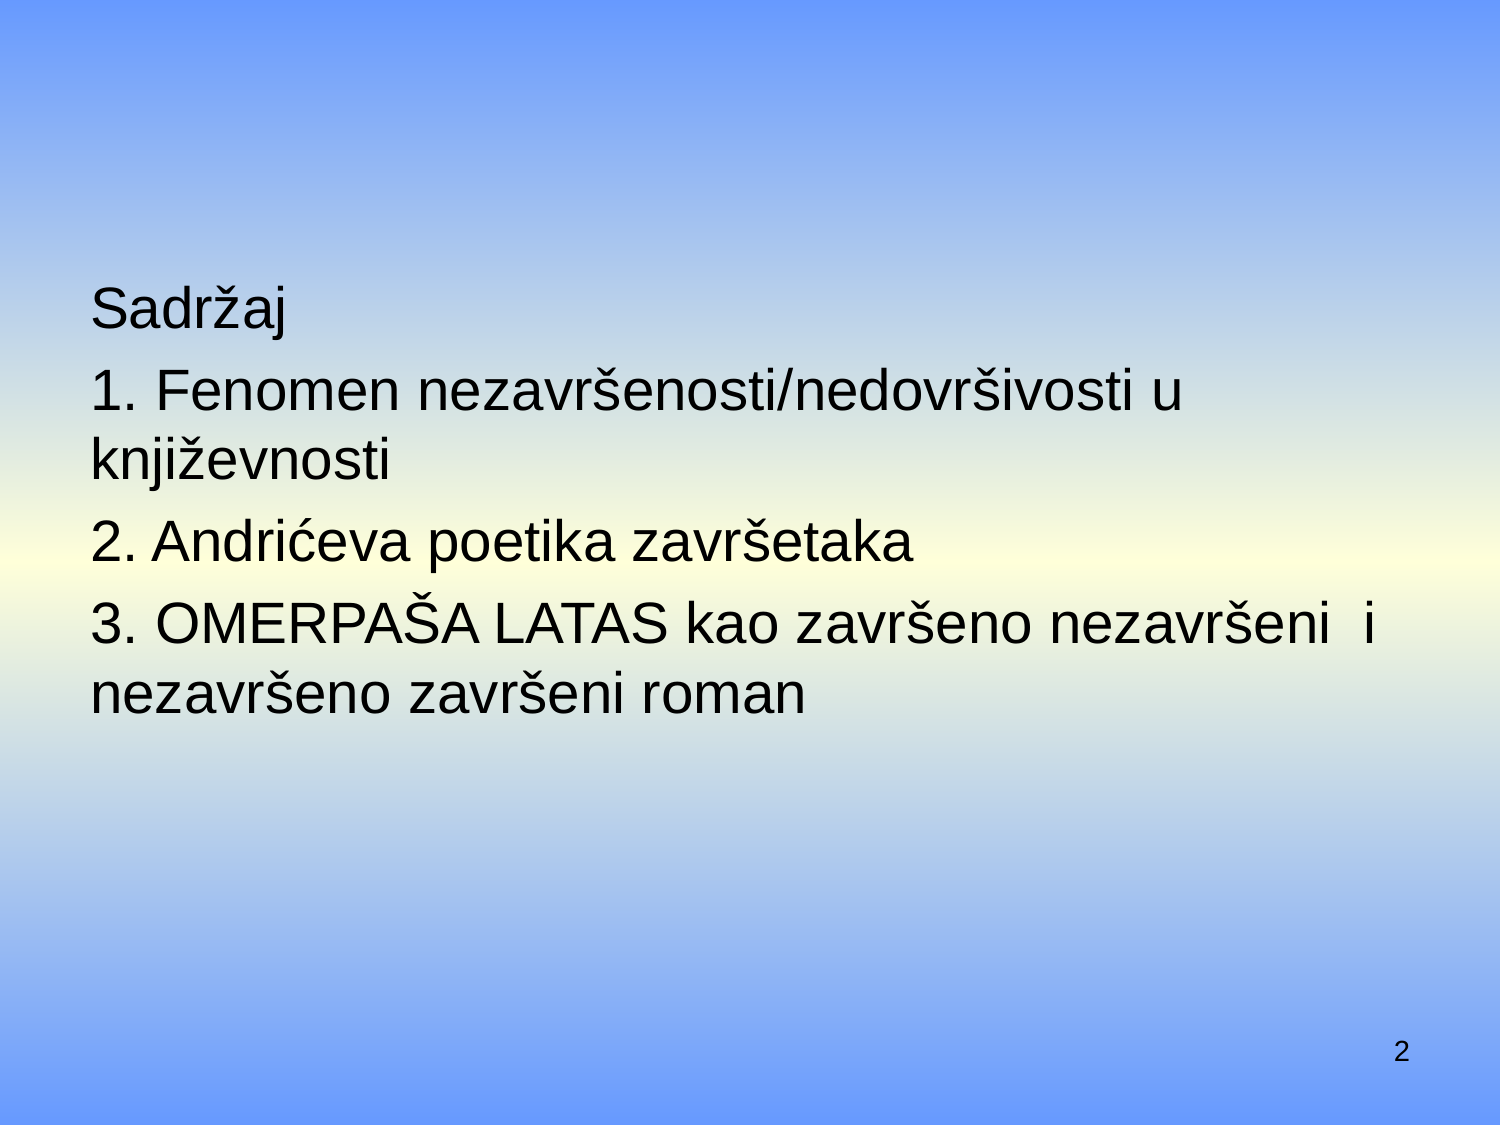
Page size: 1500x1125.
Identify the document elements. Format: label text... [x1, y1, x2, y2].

slide_number 2 [1074, 1024, 1425, 1103]
list Sadržaj 1. Fenomen nezavršenosti/nedovršivosti u književnosti 2. Andrićeva poetika završetaka 3. Omerpaša Latas kao završeno nezavršeni i nezavršeno završeni roman [75, 262, 1425, 1005]
